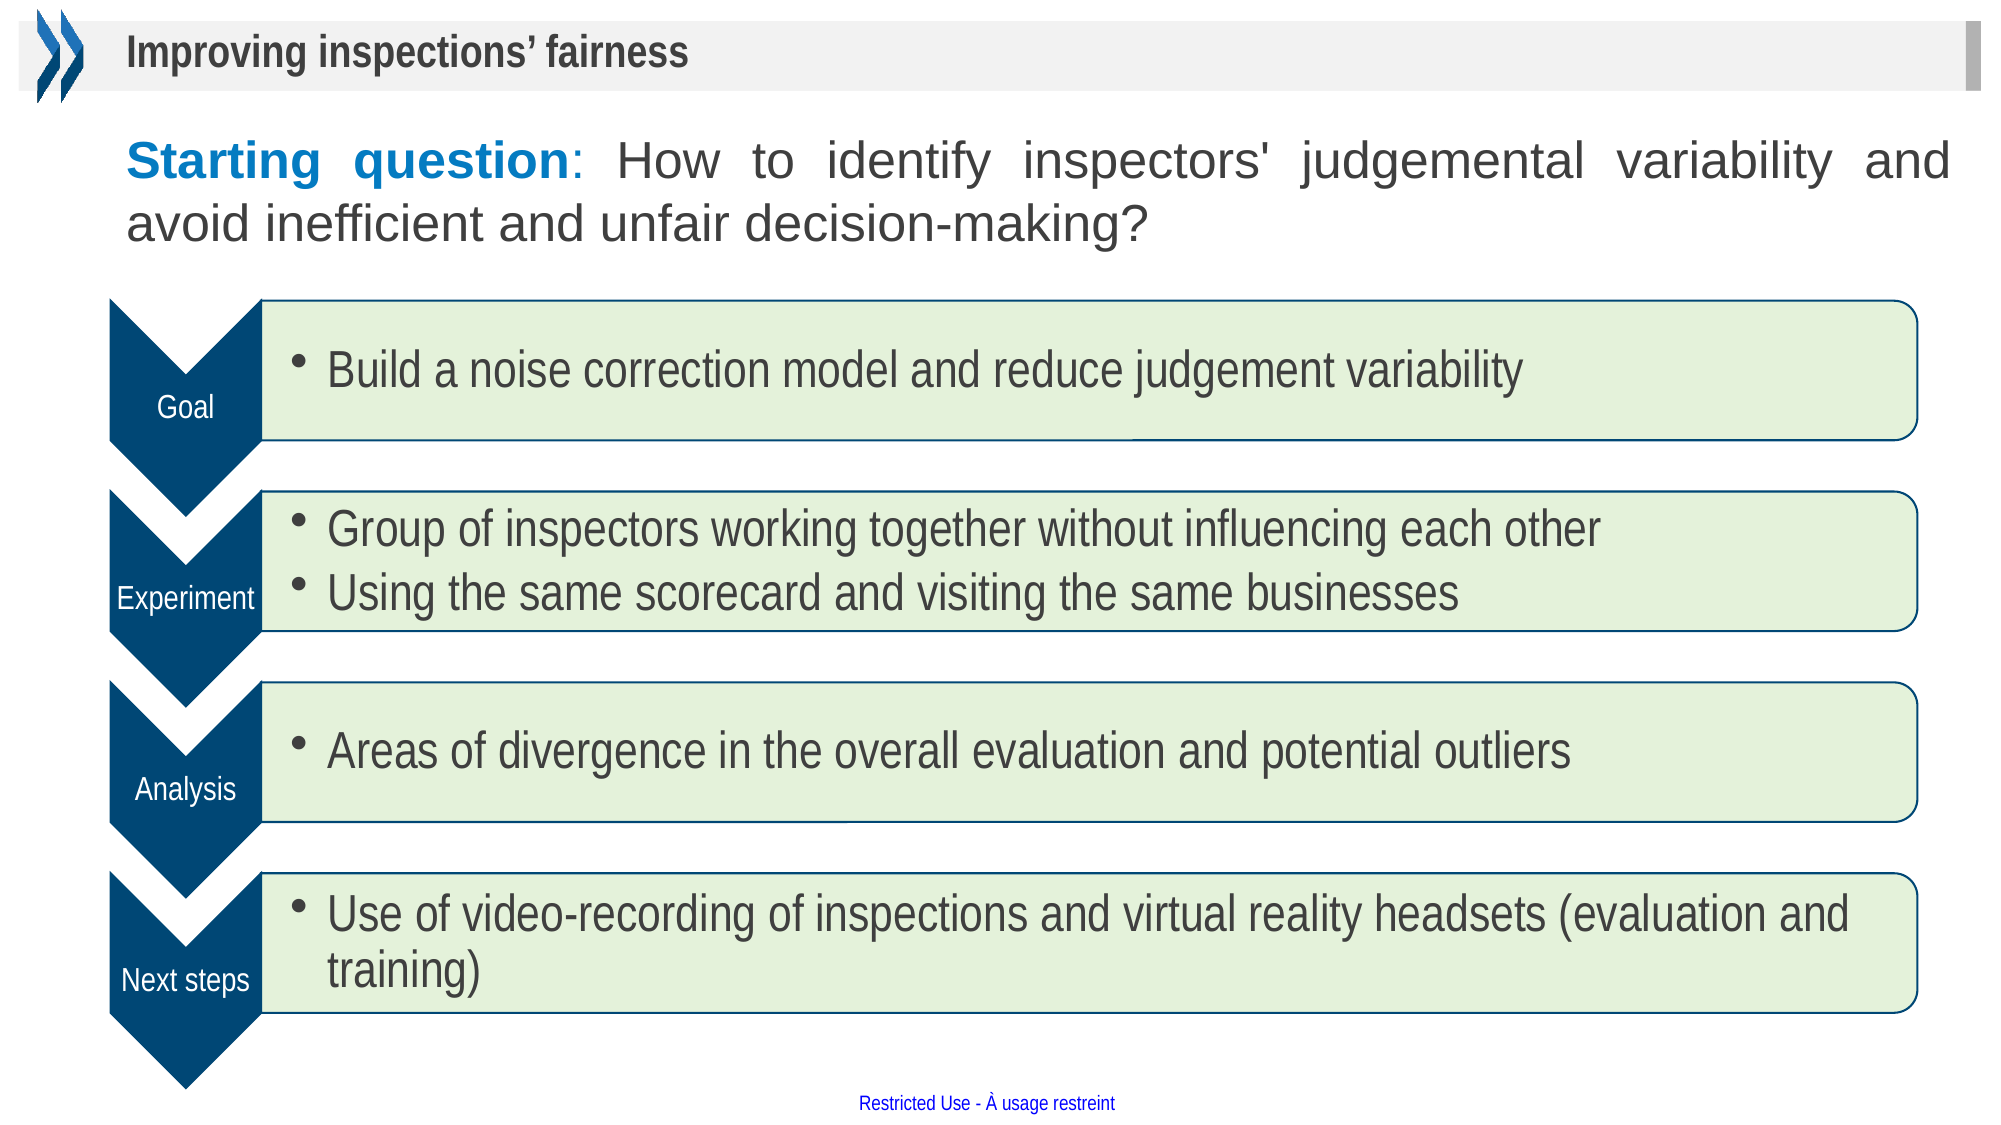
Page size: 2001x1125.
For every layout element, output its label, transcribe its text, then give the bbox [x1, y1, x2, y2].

picture [26, 5, 90, 107]
list Improving inspections’ fairness [111, 22, 1967, 91]
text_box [110, 300, 1918, 1089]
text_box Starting question: How to identify inspectors' judgemental variability and avoid inefficient and unfair decision-making? [111, 118, 1967, 259]
